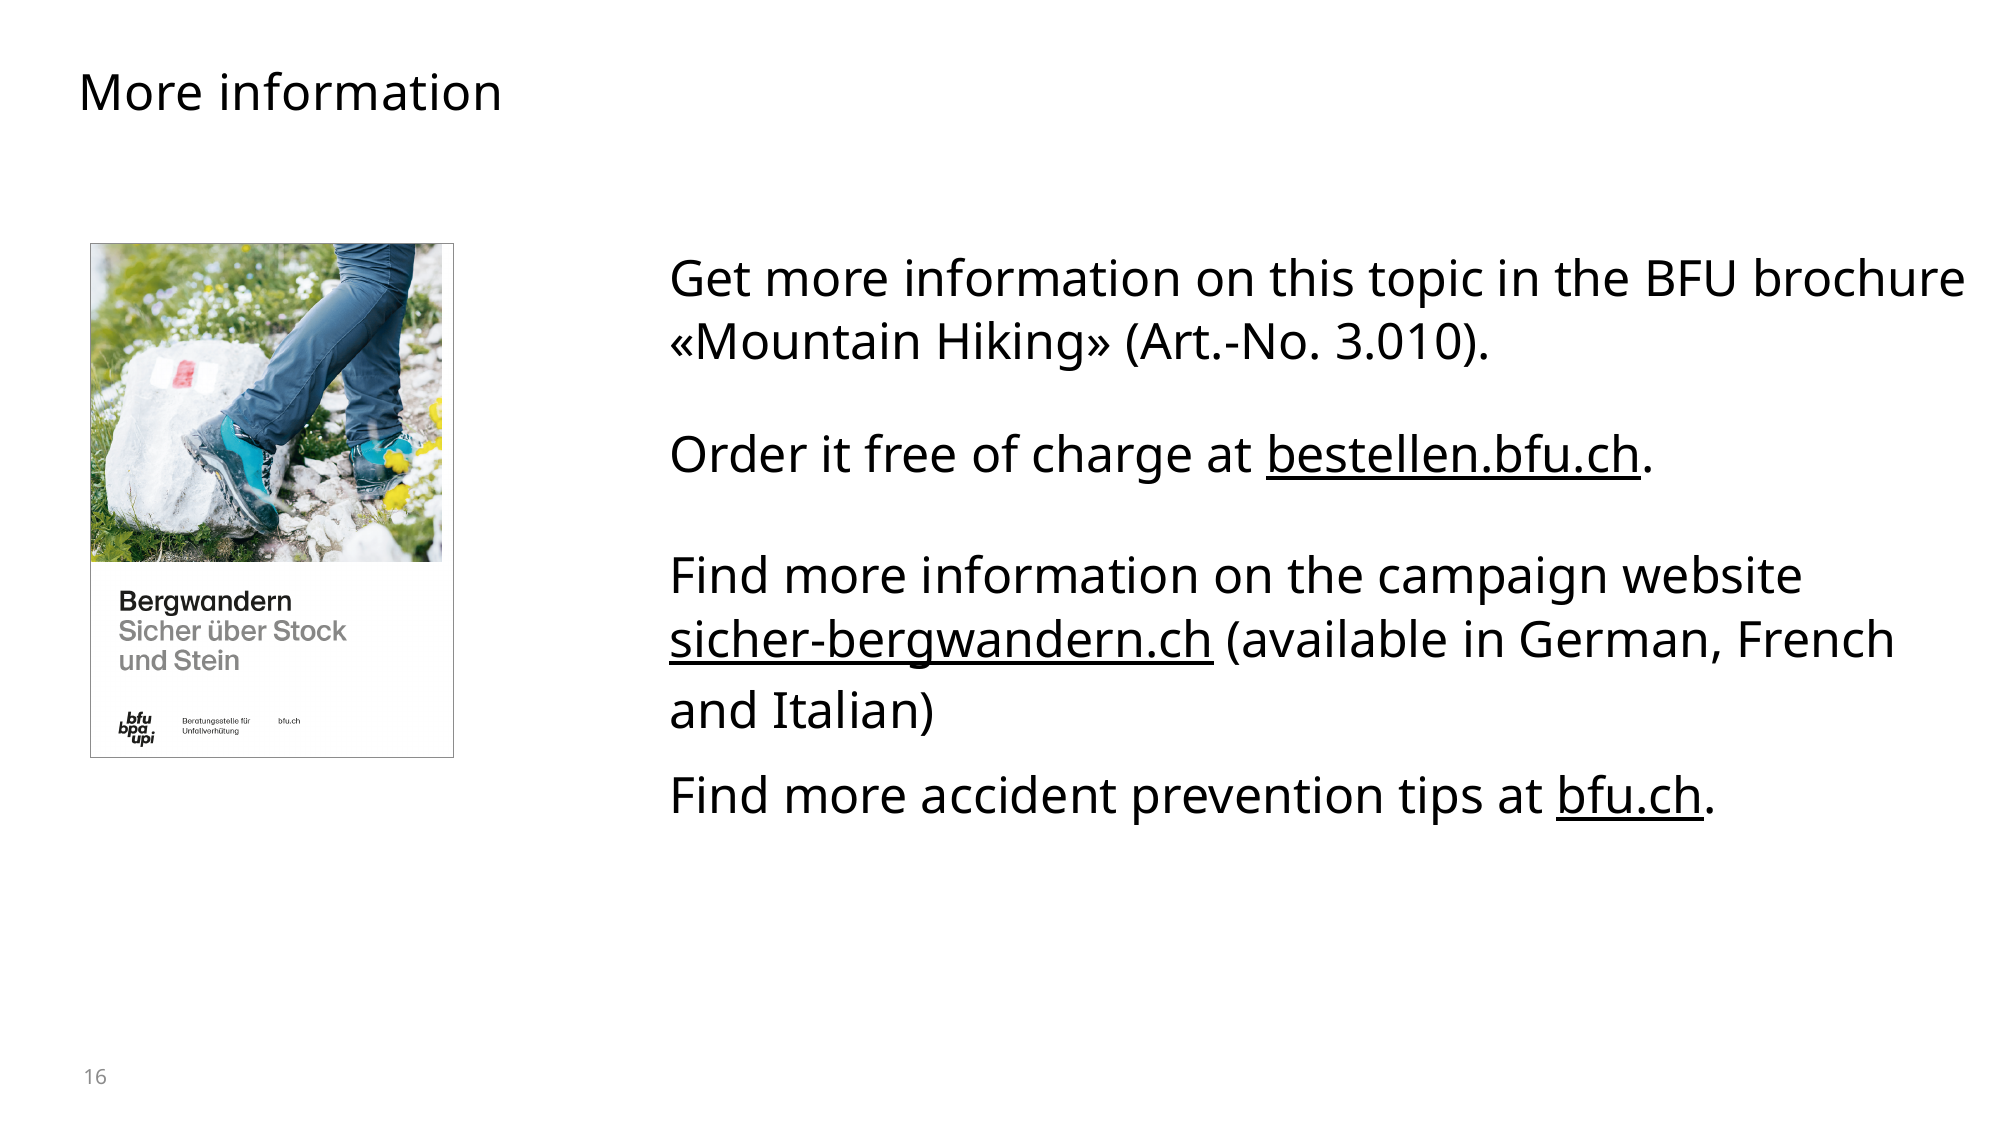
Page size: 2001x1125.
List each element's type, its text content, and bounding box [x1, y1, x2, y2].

slide_number 16 [83, 1063, 218, 1090]
title More information [78, 59, 1922, 112]
list Get more information on this topic in the BFU brochure «Mountain Hiking» (Art.-No. 3.010). Order it free of charge at bestellen.bfu.ch. Find more information on the campaign website sicher-bergwandern.ch (available in German, French and Italian) Find more accident prevention tips at bfu.ch. [669, 243, 1969, 1014]
picture [90, 243, 454, 758]
